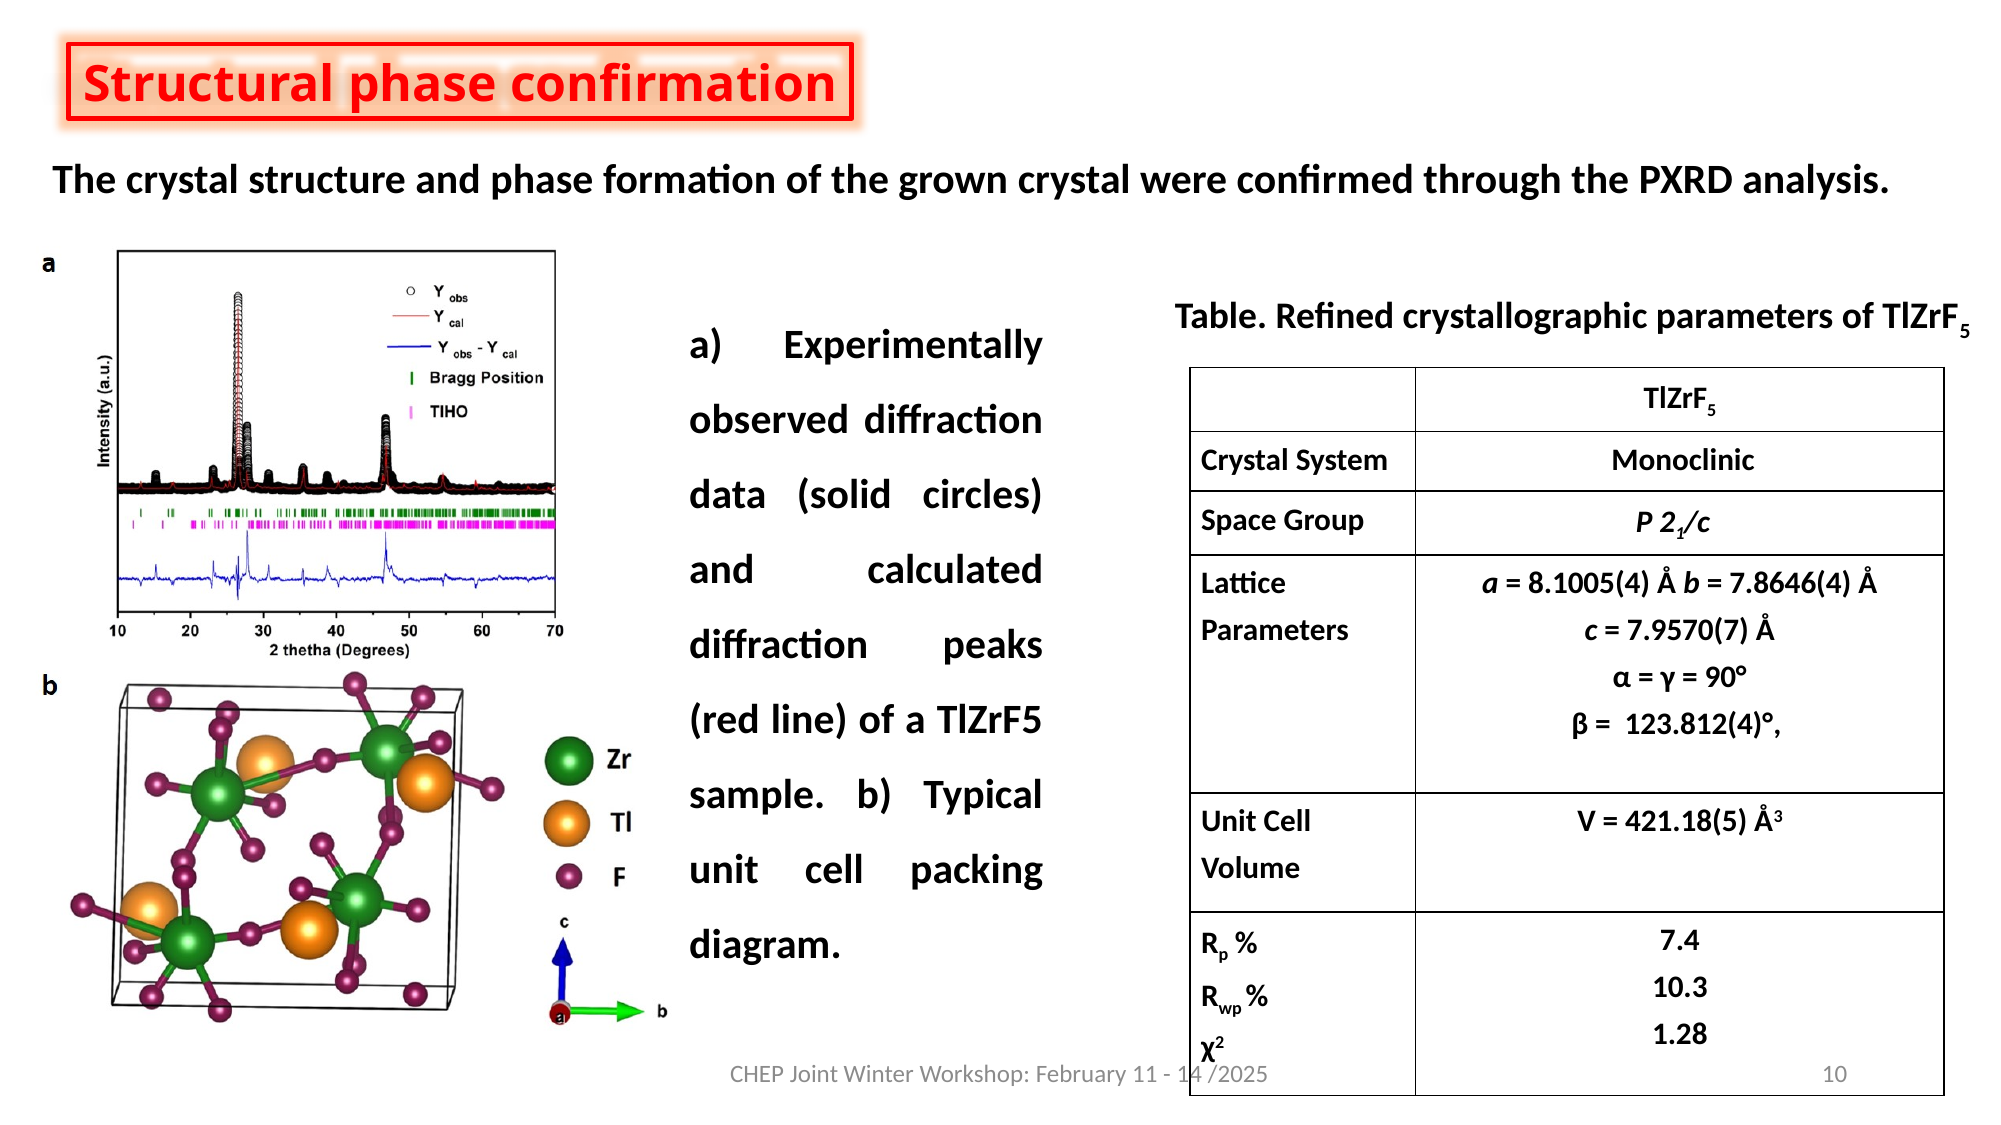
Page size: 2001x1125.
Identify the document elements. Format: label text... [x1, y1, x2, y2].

table_header TlZrF5 [1416, 368, 1943, 431]
table_cell V = 421.18(5) Å3 [1416, 794, 1943, 911]
table_cell Unit Cell Volume [1191, 794, 1415, 911]
text_box Structural phase confirmation [68, 43, 852, 119]
table_cell Lattice Parameters [1191, 556, 1415, 792]
table_cell Rp % Rwp % χ2 [1191, 913, 1415, 1095]
table_cell Monoclinic [1416, 432, 1943, 490]
text_box Table. Refined crystallographic parameters of TlZrF5 [1160, 258, 2000, 350]
text_box a) Experimentally observed diffraction data (solid circles) and calculated diffraction peaks (red line) of a TlZrF5 sample. b) Typical unit cell packing diagram. [675, 284, 1059, 974]
slide_number 10 [1412, 1042, 1863, 1103]
footer CHEP Joint Winter Workshop: February 11 - 14 /2025 [662, 1042, 1338, 1103]
text_box The crystal structure and phase formation of the grown crystal were confirmed through the PXRD analysis. [37, 119, 1930, 210]
table_header [1191, 368, 1415, 431]
table_cell 7.4 10.3 1.28 [1416, 913, 1943, 1095]
table_cell Space Group [1191, 492, 1415, 554]
table_cell P 21/c [1416, 492, 1943, 554]
table_cell a = 8.1005(4) Å b = 7.8646(4) Å c = 7.9570(7) Å α = γ = 90° β = 123.812(4)°, [1416, 556, 1943, 792]
table_cell Crystal System [1191, 432, 1415, 490]
picture [23, 233, 675, 1035]
